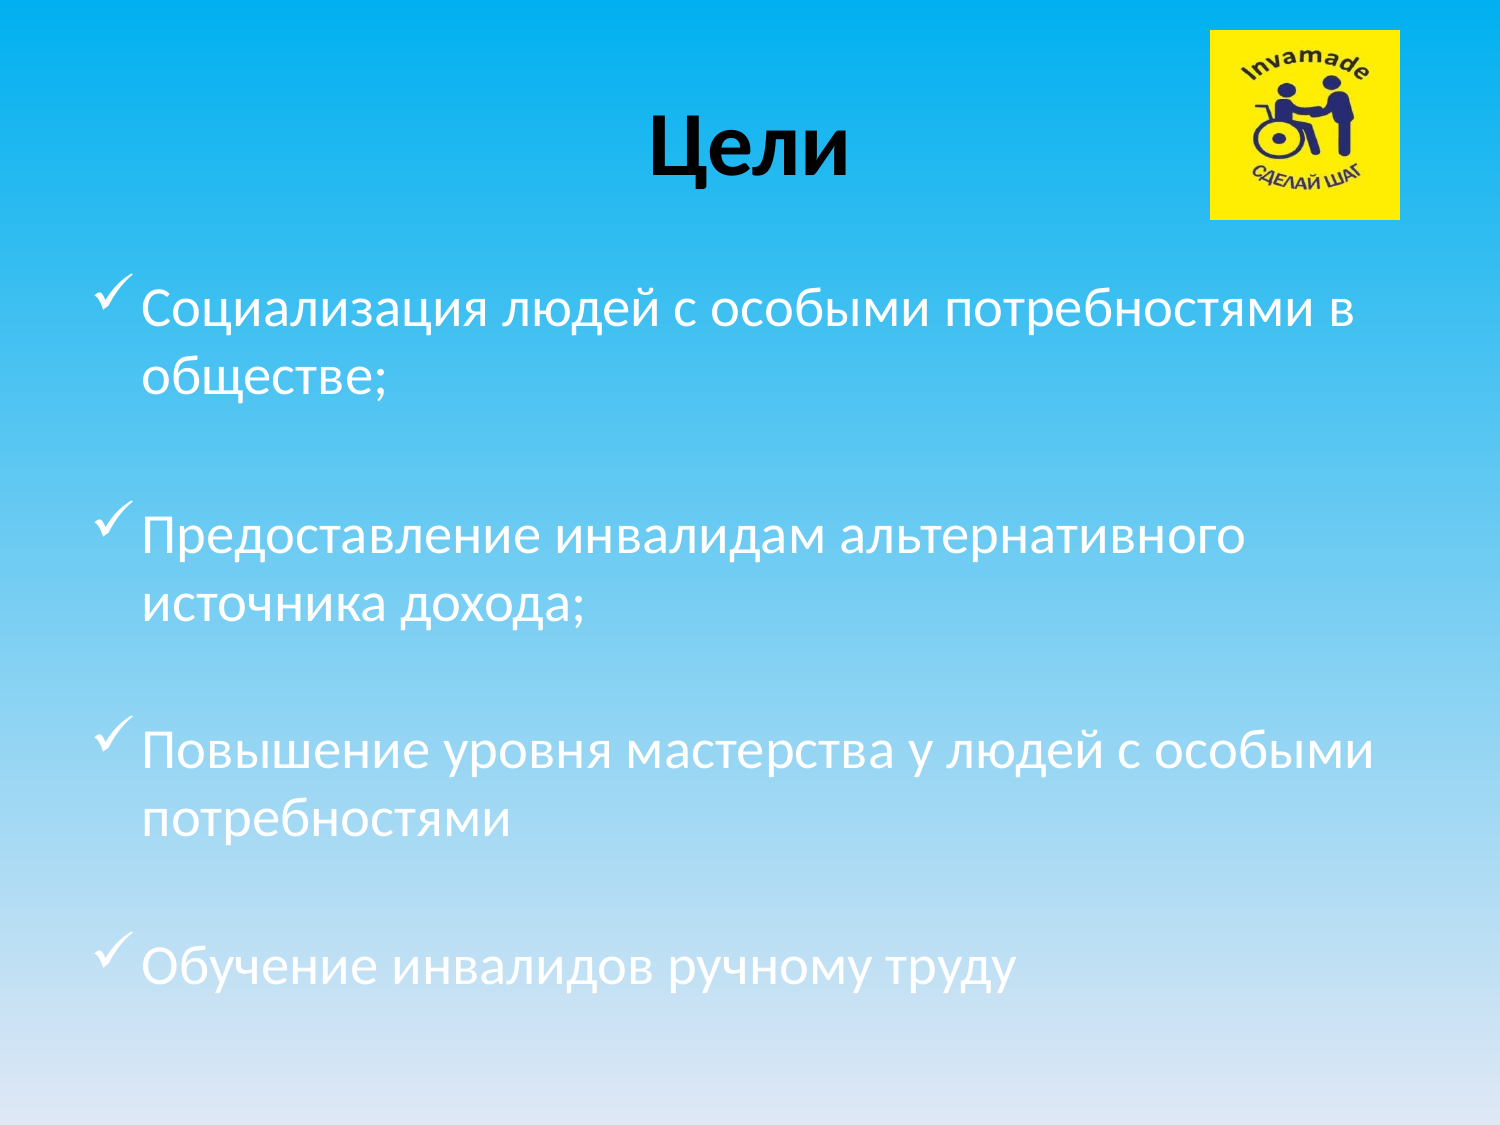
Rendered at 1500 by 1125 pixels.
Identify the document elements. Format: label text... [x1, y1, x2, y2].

picture [1210, 31, 1400, 221]
list Социализация людей с особыми потребностями в обществе; Предоставление инвалидам альтернативного источника дохода; Повышение уровня мастерства у людей с особыми потребностями Обучение инвалидов ручному труду [75, 262, 1425, 1005]
title Цели [75, 45, 1425, 233]
